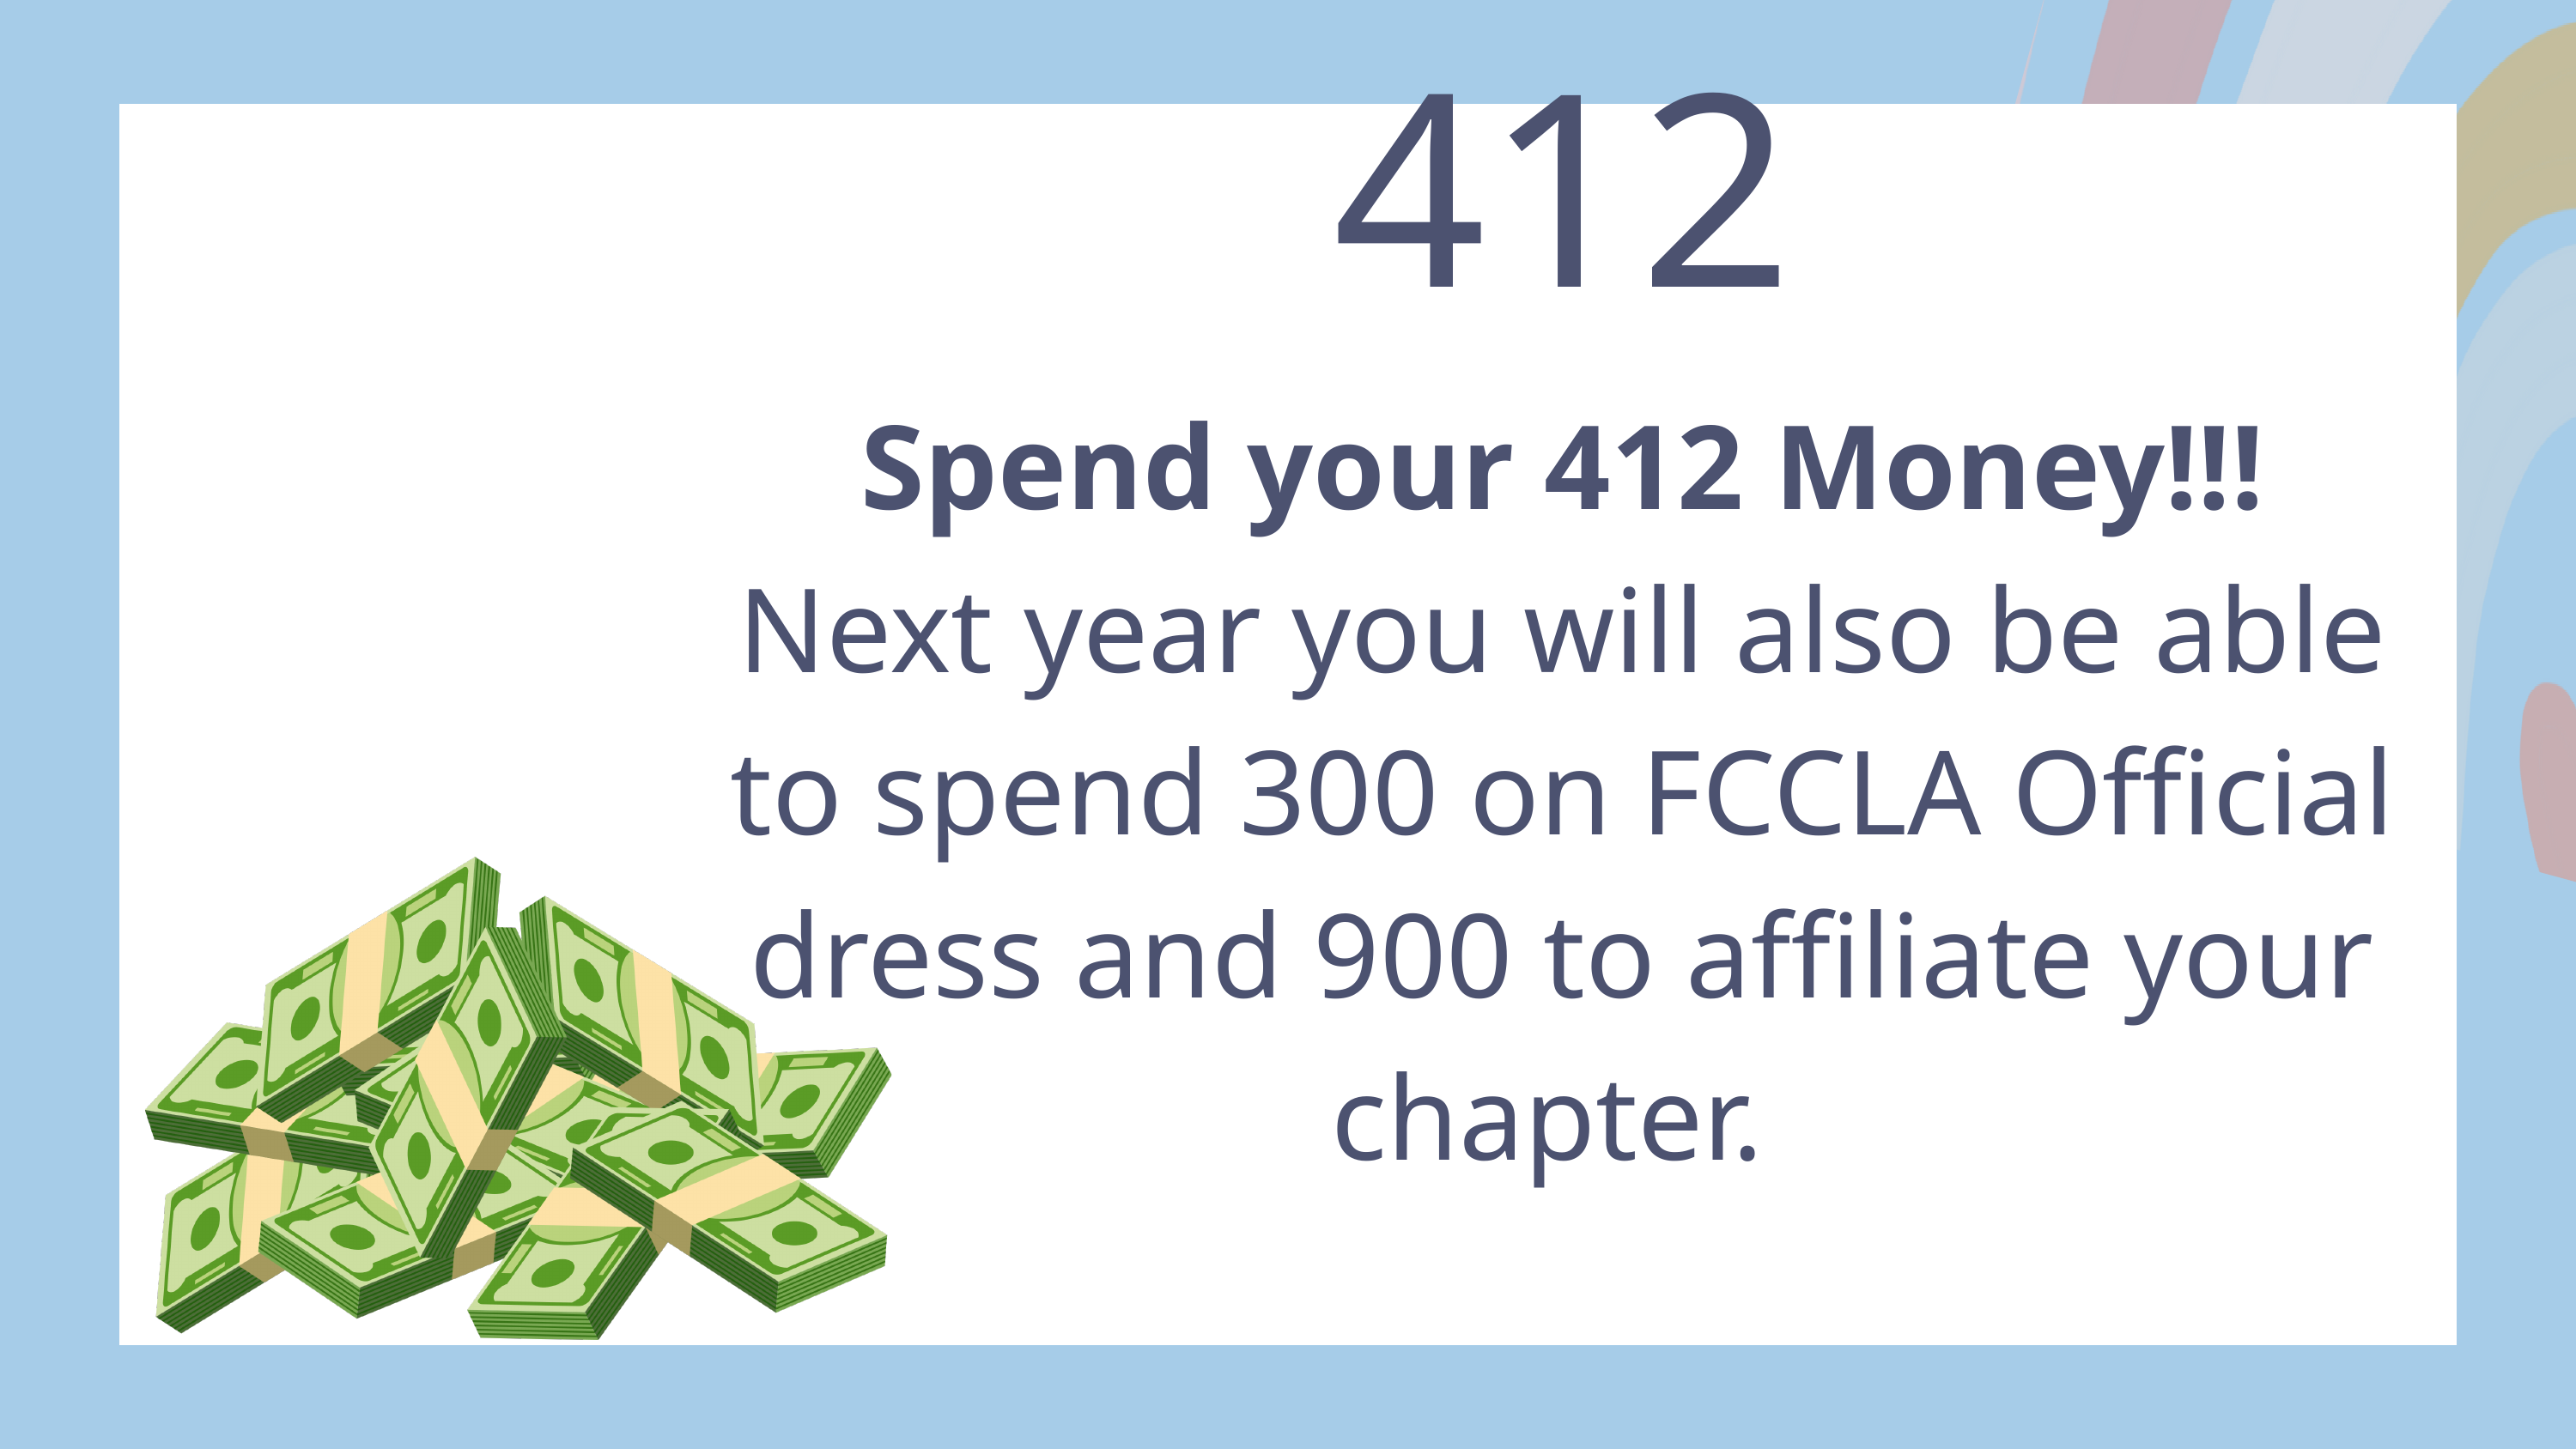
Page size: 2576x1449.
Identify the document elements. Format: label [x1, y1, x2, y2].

text_box [2015, 0, 2576, 882]
text_box [118, 103, 2458, 1345]
